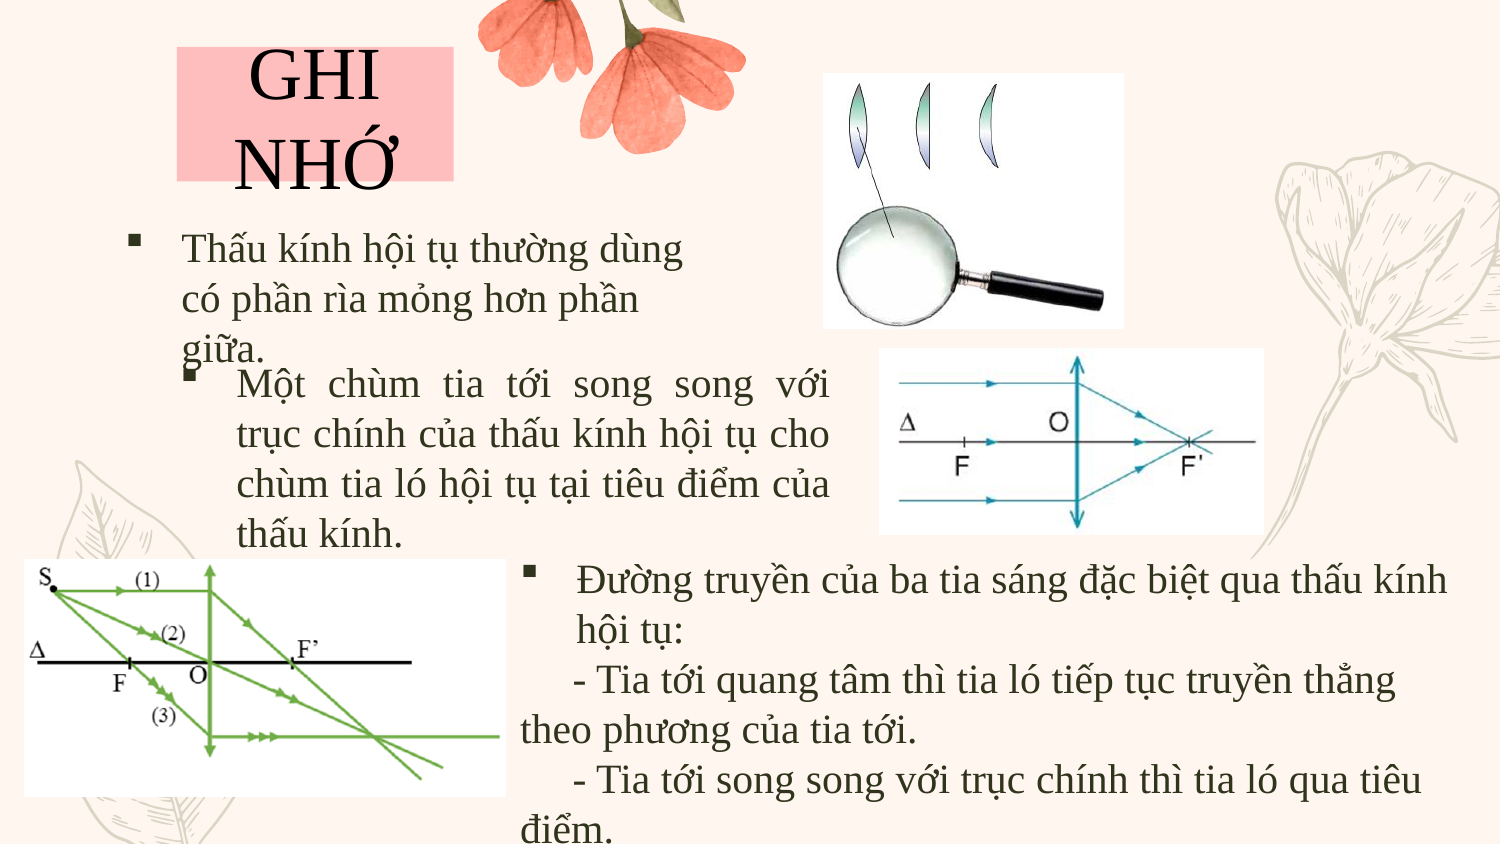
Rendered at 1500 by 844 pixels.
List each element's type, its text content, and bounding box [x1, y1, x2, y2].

picture [448, 0, 776, 198]
text_box Thấu kính hội tụ thường dùng có phần rìa mỏng hơn phần giữa. [110, 213, 710, 378]
picture [878, 348, 1264, 536]
picture [823, 73, 1124, 330]
picture [24, 559, 506, 798]
text_box GHI NHỚ [176, 46, 454, 182]
text_box Đường truyền của ba tia sáng đặc biệt qua thấu kính hội tụ: - Tia tới quang tâm thì tia ló tiếp tục truyền thẳng theo phương của tia tới. - Tia tới song song với trục chính thì tia ló qua tiêu điểm. - Tia tới qua tiêu điểm thì tia ló song song với trục chính. [505, 544, 1488, 844]
text_box Một chùm tia tới song song với trục chính của thấu kính hội tụ cho chùm tia ló hội tụ tại tiêu điểm của thấu kính. [165, 348, 846, 559]
